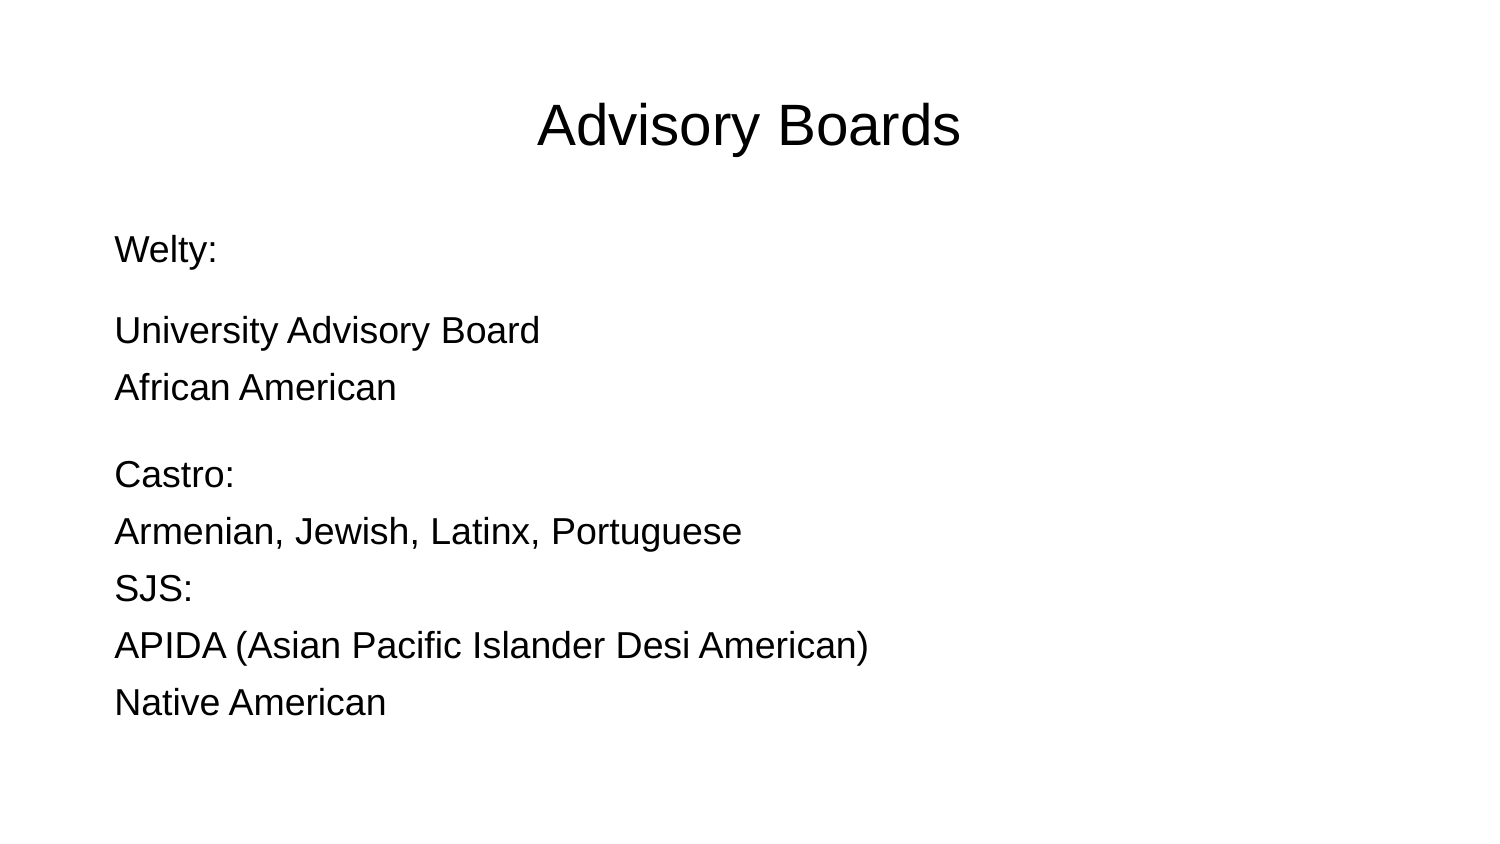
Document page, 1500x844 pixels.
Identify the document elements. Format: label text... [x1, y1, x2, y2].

title Advisory Boards [103, 44, 1397, 208]
list Welty: University Advisory Board African American Castro: Armenian, Jewish, Latinx, Portuguese SJS: APIDA (Asian Pacific Islander Desi American) Native American [103, 224, 1397, 760]
